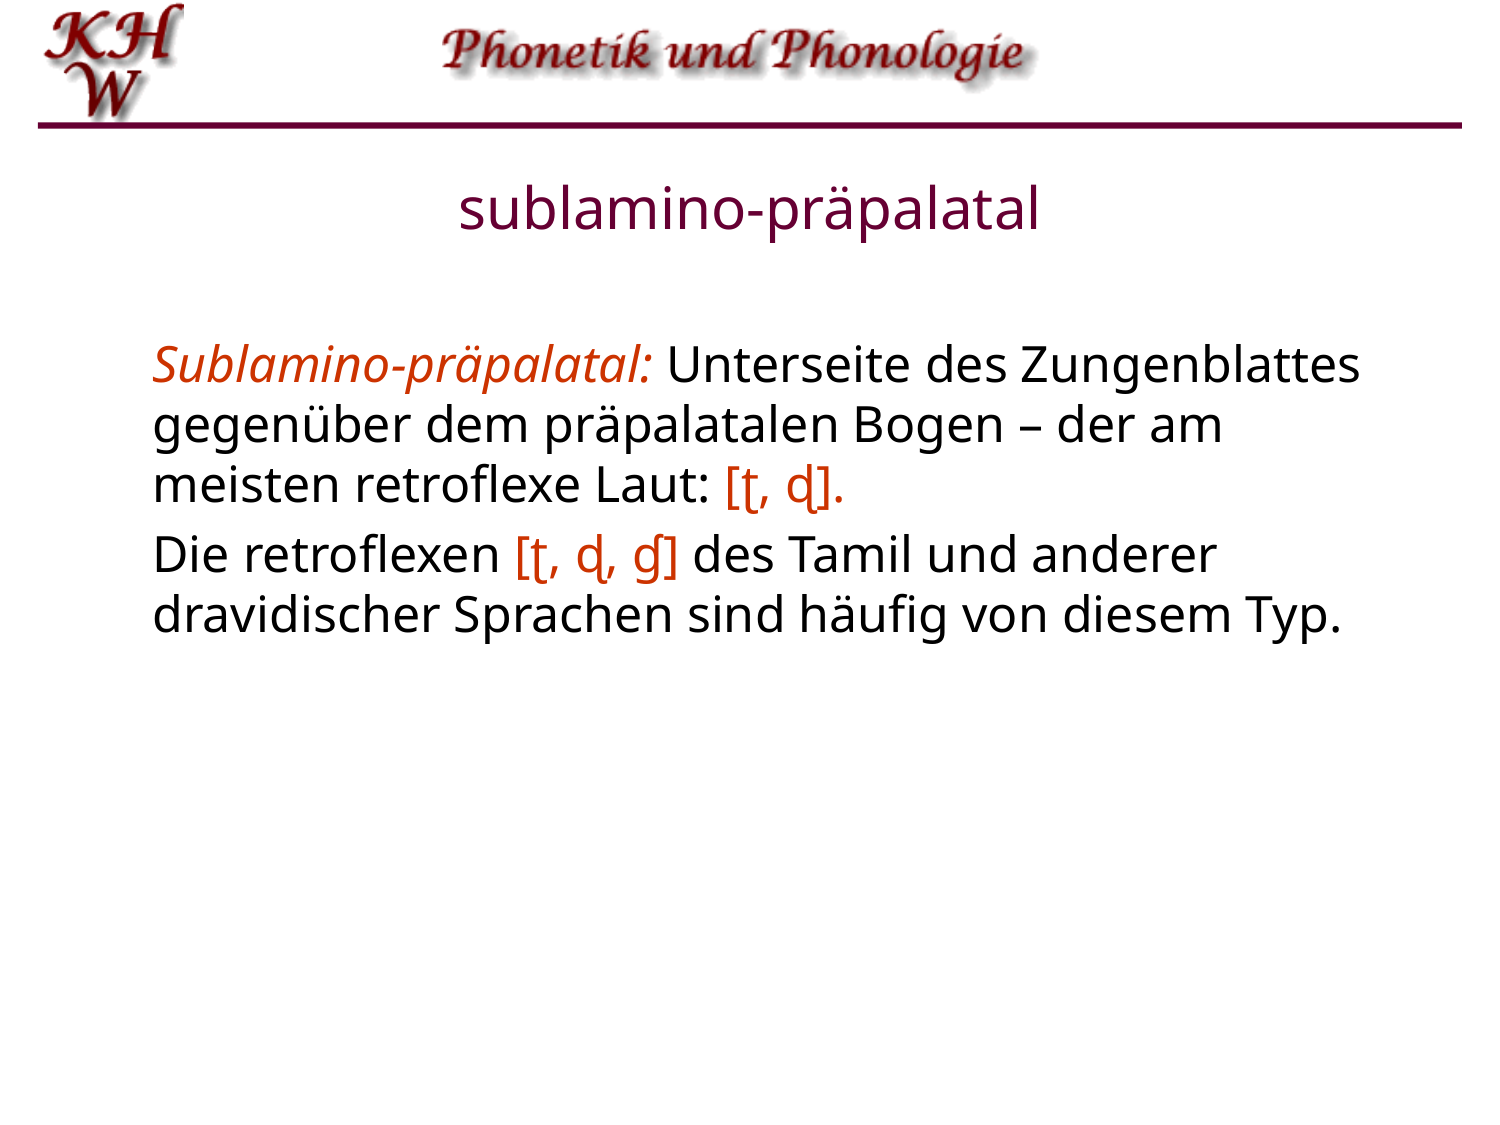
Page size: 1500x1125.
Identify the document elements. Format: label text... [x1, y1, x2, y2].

picture [42, 0, 184, 122]
picture [442, 18, 1046, 105]
title sublamino-präpalatal [41, 125, 1459, 288]
list Sublamino‑präpalatal: Unterseite des Zungenblattes gegenüber dem präpalatalen Bogen – der am meisten retroflexe Laut: [ʈ, ɖ]. Die retroflexen [ʈ, ɖ, ɠ] des Tamil und anderer dravidischer Sprachen sind häufig von diesem Typ. [137, 324, 1438, 1000]
